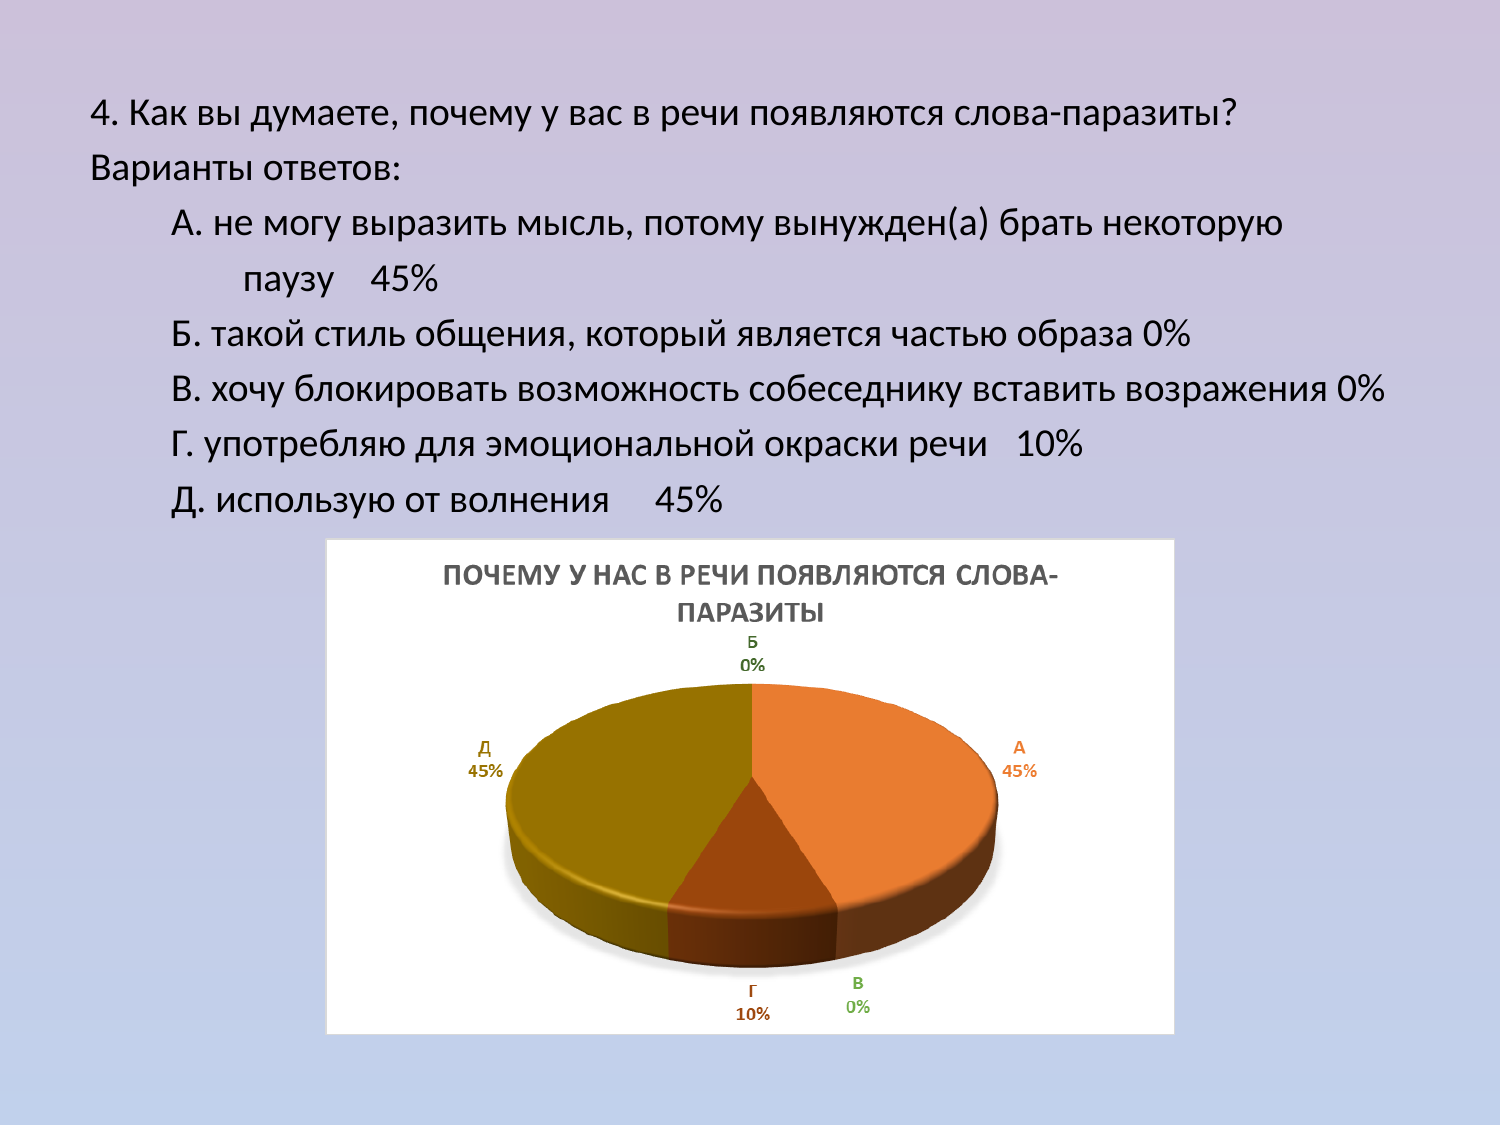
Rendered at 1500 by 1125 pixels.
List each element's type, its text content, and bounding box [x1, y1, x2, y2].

picture [325, 538, 1175, 1036]
list 4. Как вы думаете, почему у вас в речи появляются слова-паразиты? Варианты ответов: А. не могу выразить мысль, потому вынужден(а) брать некоторую паузу 45% Б. такой стиль общения, который является частью образа 0% В. хочу блокировать возможность собеседнику вставить возражения 0% Г. употребляю для эмоциональной окраски речи 10% Д. использую от волнения 45% [75, 78, 1425, 1071]
